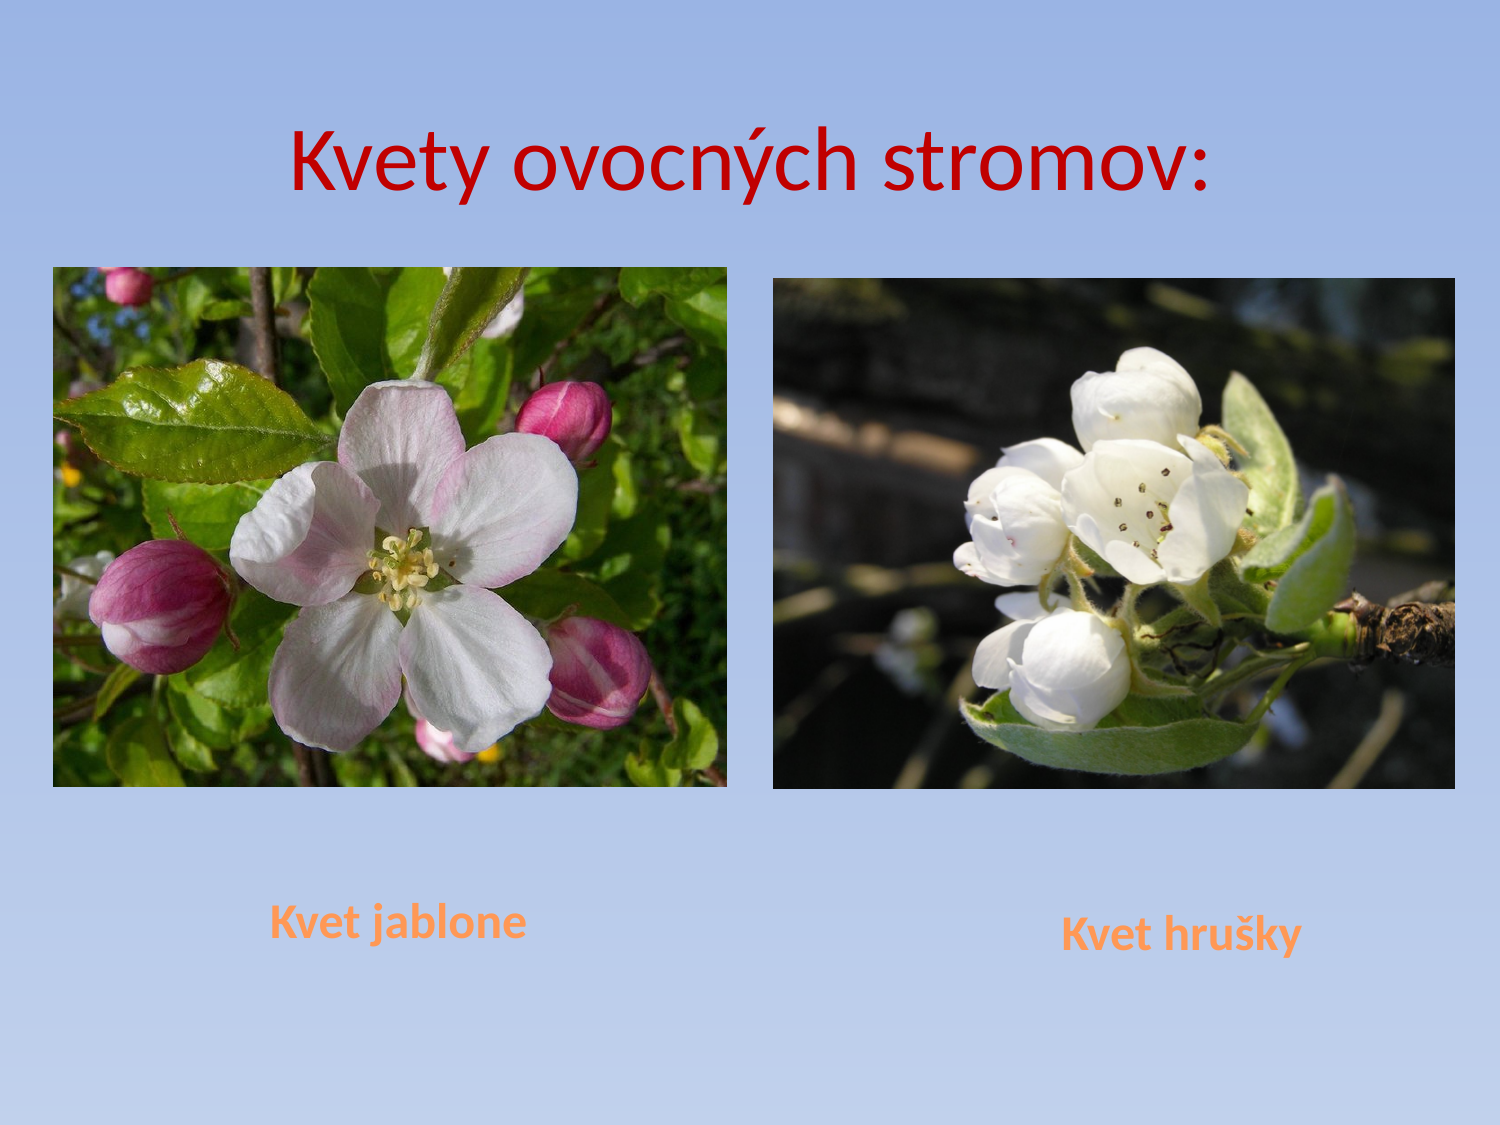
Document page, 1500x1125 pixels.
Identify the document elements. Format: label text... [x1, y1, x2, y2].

picture [773, 278, 1455, 789]
text_box Kvet hrušky [1046, 893, 1318, 969]
title Kvety ovocných stromov: [76, 90, 1427, 218]
picture [52, 266, 727, 788]
text_box Kvet jablone [255, 881, 543, 957]
